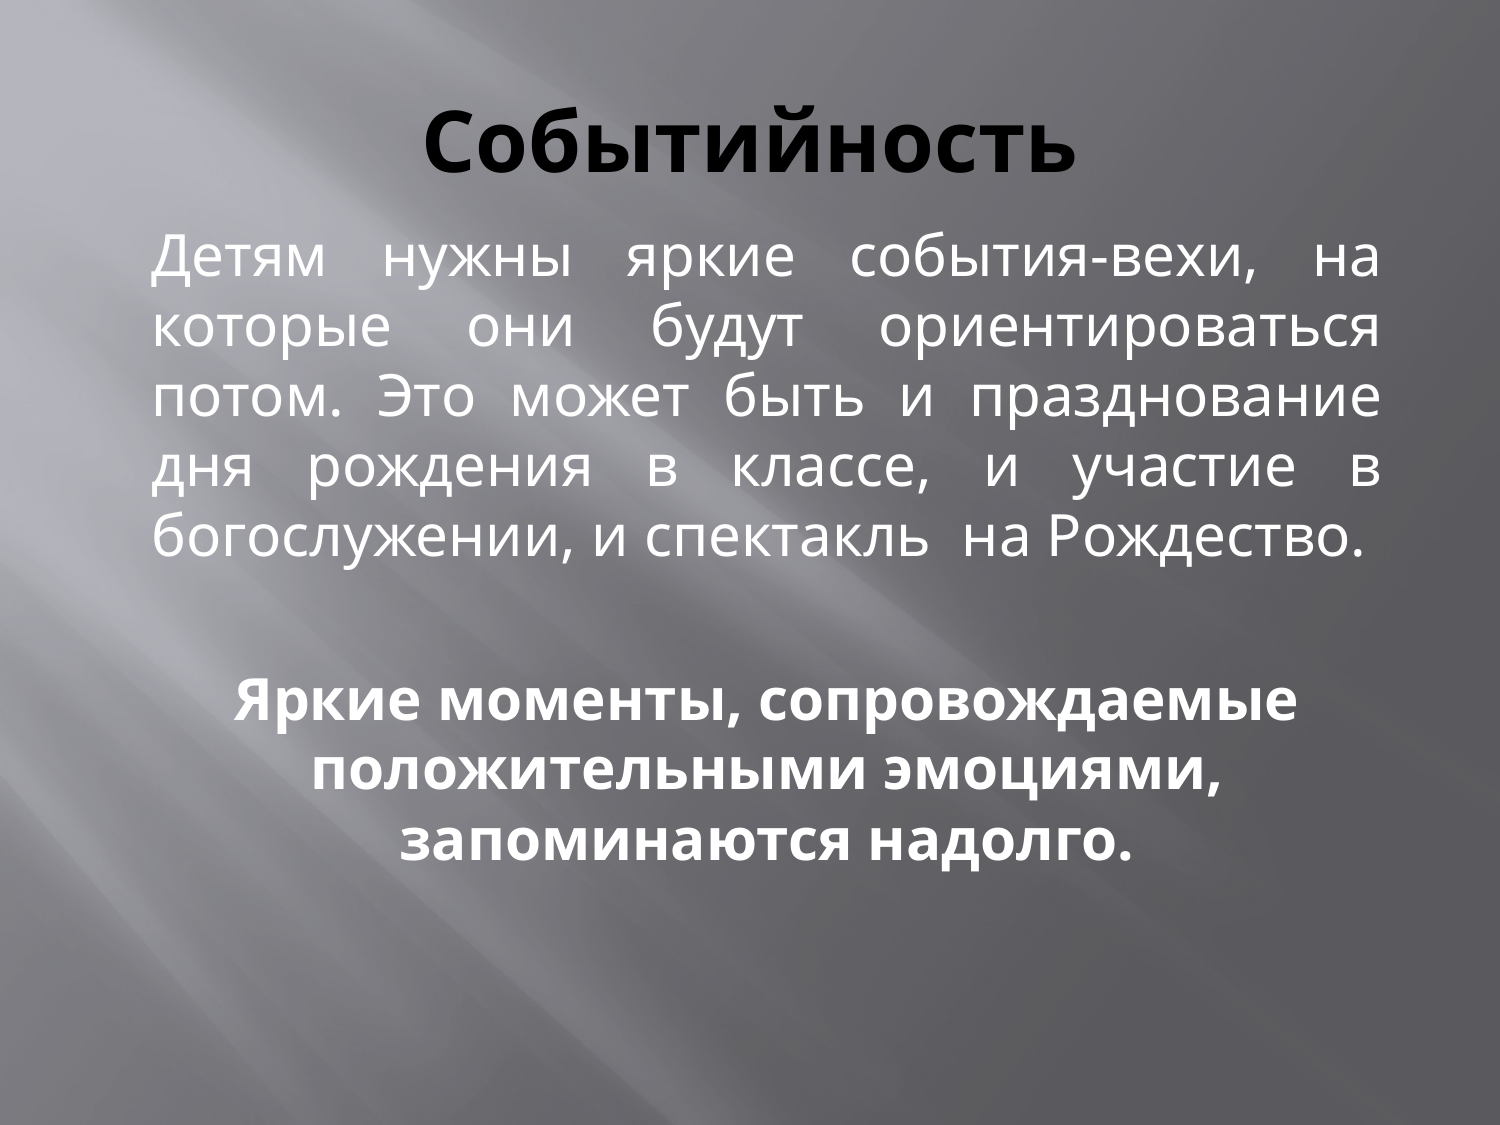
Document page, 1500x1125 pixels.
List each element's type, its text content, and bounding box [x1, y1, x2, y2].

title Событийность [75, 45, 1425, 233]
list Детям нужны яркие события-вехи, на которые они будут ориентироваться потом. Это может быть и празднование дня рождения в классе, и участие в богослужении, и спектакль на Рождество. Яркие моменты, сопровождаемые положительными эмоциями, запоминаются надолго. [46, 210, 1397, 1032]
